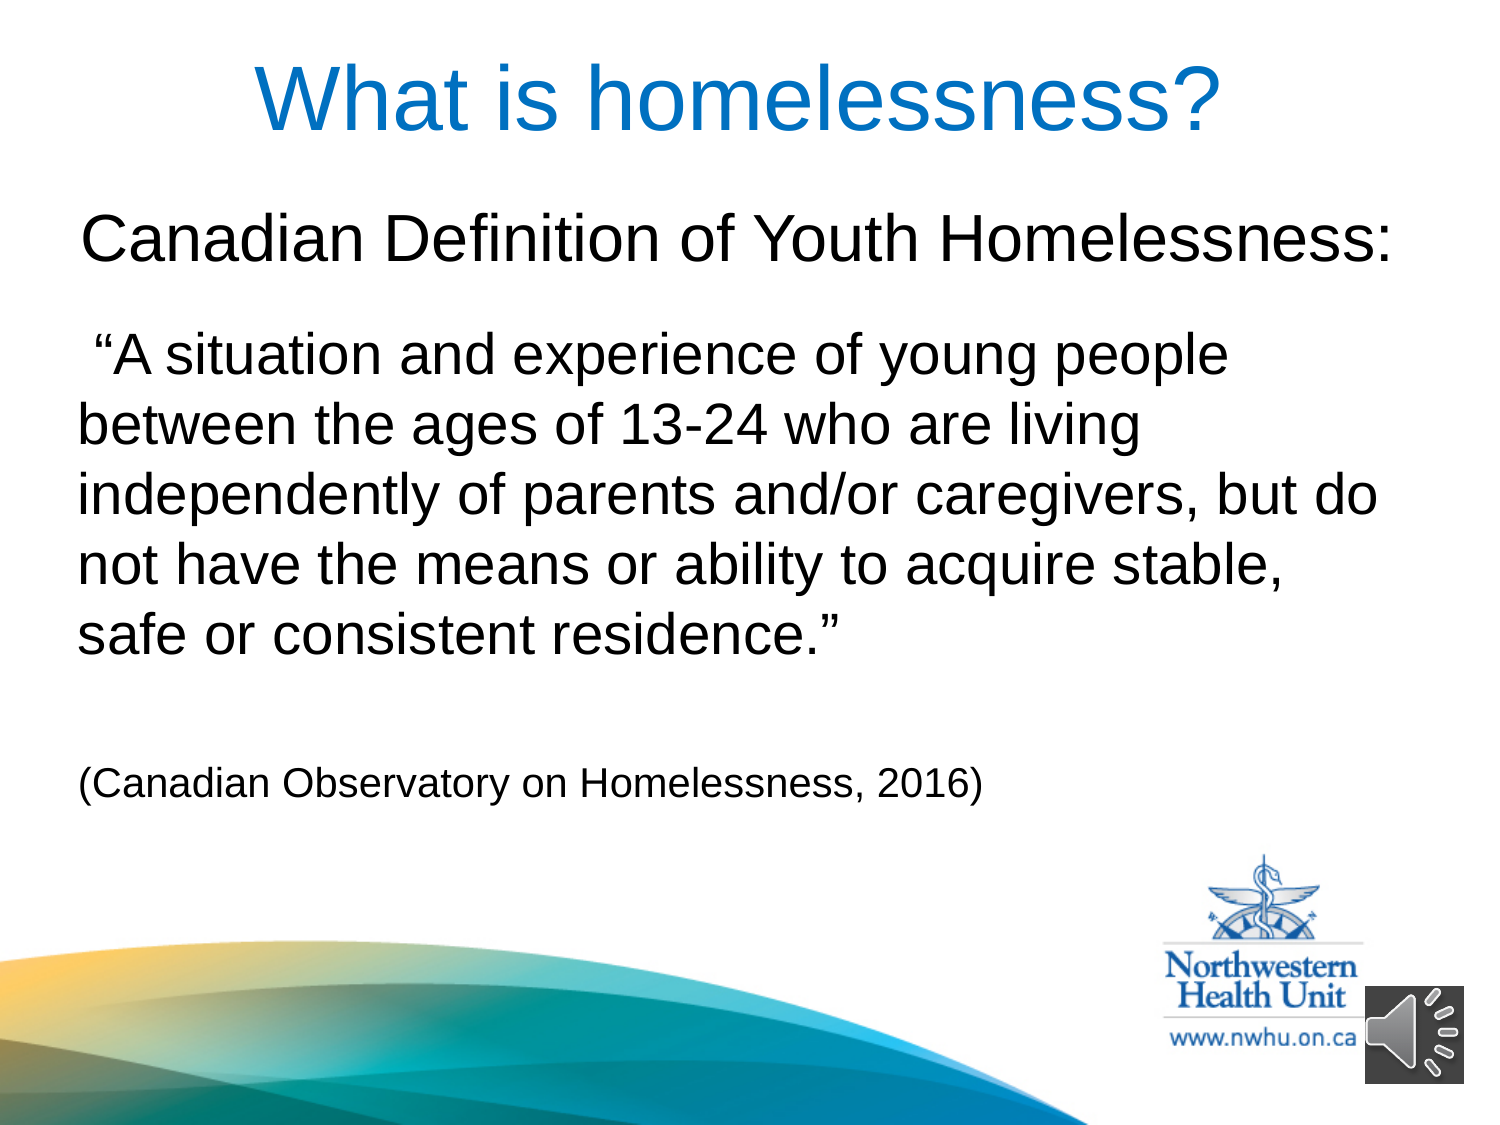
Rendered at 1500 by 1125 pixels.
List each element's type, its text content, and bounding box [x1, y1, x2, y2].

list Canadian Definition of Youth Homelessness: “A situation and experience of young people between the ages of 13-24 who are living independently of parents and/or caregivers, but do not have the means or ability to acquire stable, safe or consistent residence.” (Canadian Observatory on Homelessness, 2016) [62, 187, 1413, 897]
picture [0, 1, 1465, 1125]
title What is homelessness? [64, 0, 1415, 188]
